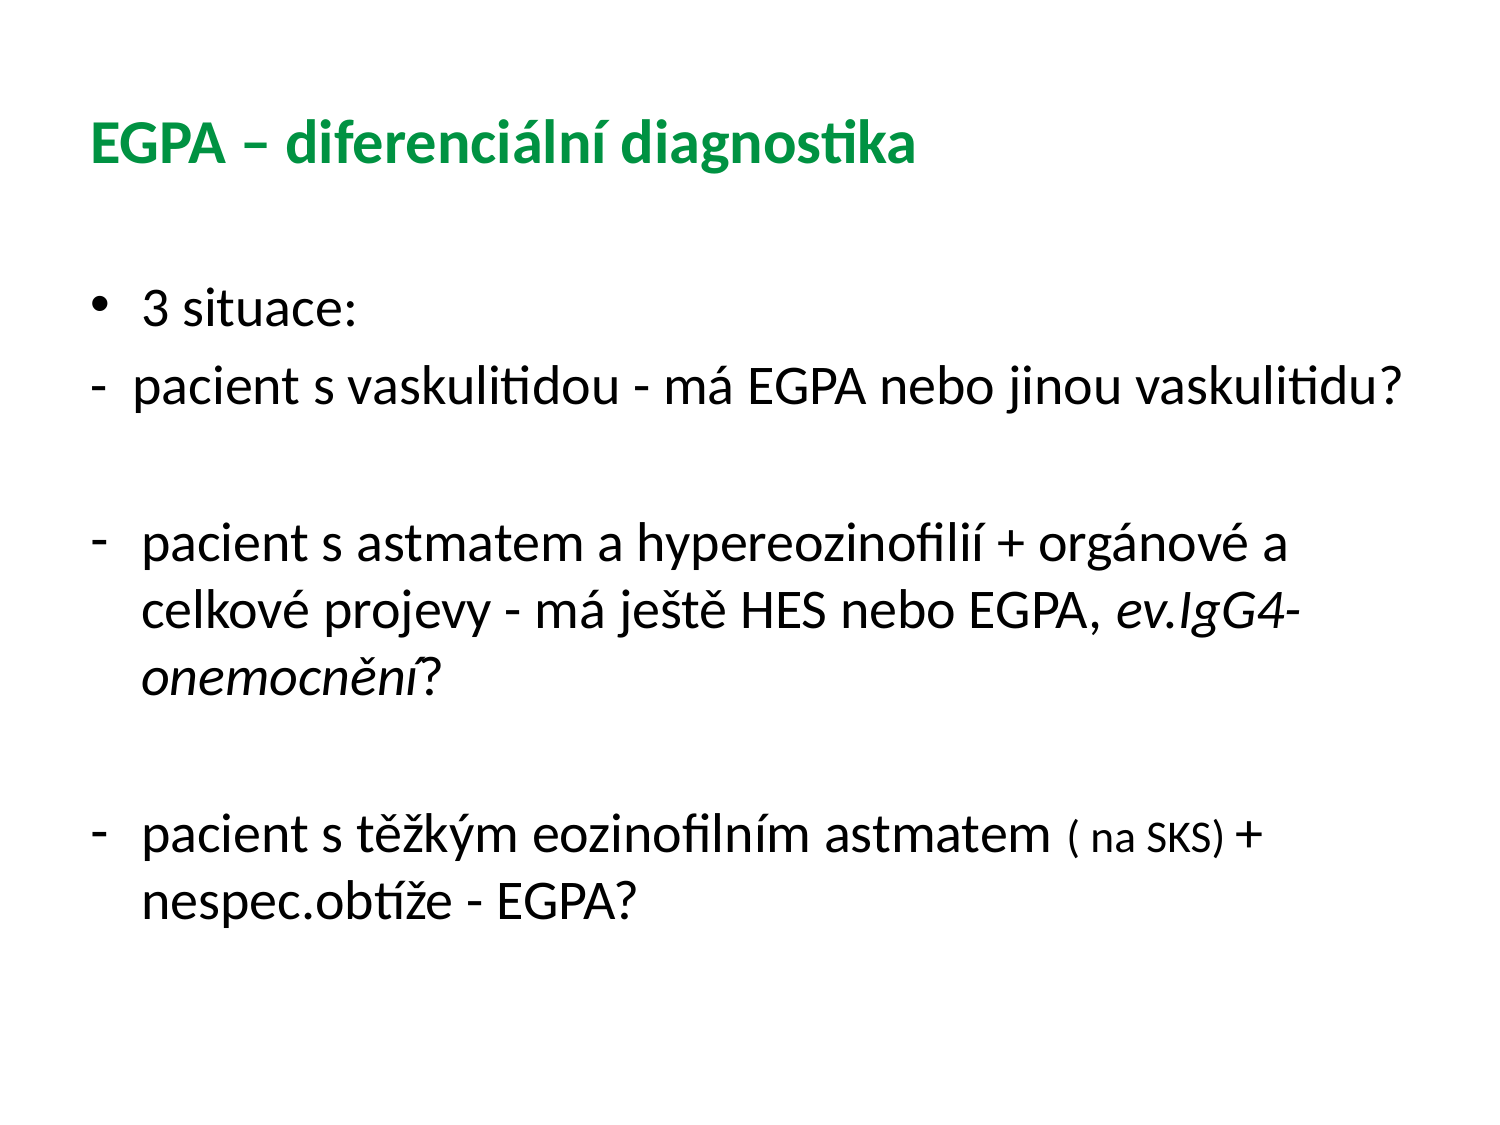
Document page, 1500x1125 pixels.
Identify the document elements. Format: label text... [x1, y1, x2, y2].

list 3 situace: - pacient s vaskulitidou - má EGPA nebo jinou vaskulitidu? pacient s astmatem a hypereozinofilií + orgánové a celkové projevy - má ještě HES nebo EGPA, ev.IgG4-onemocnění? pacient s těžkým eozinofilním astmatem ( na SKS) + nespec.obtíže - EGPA? [75, 262, 1425, 1005]
title EGPA – diferenciální diagnostika [75, 45, 1425, 233]
